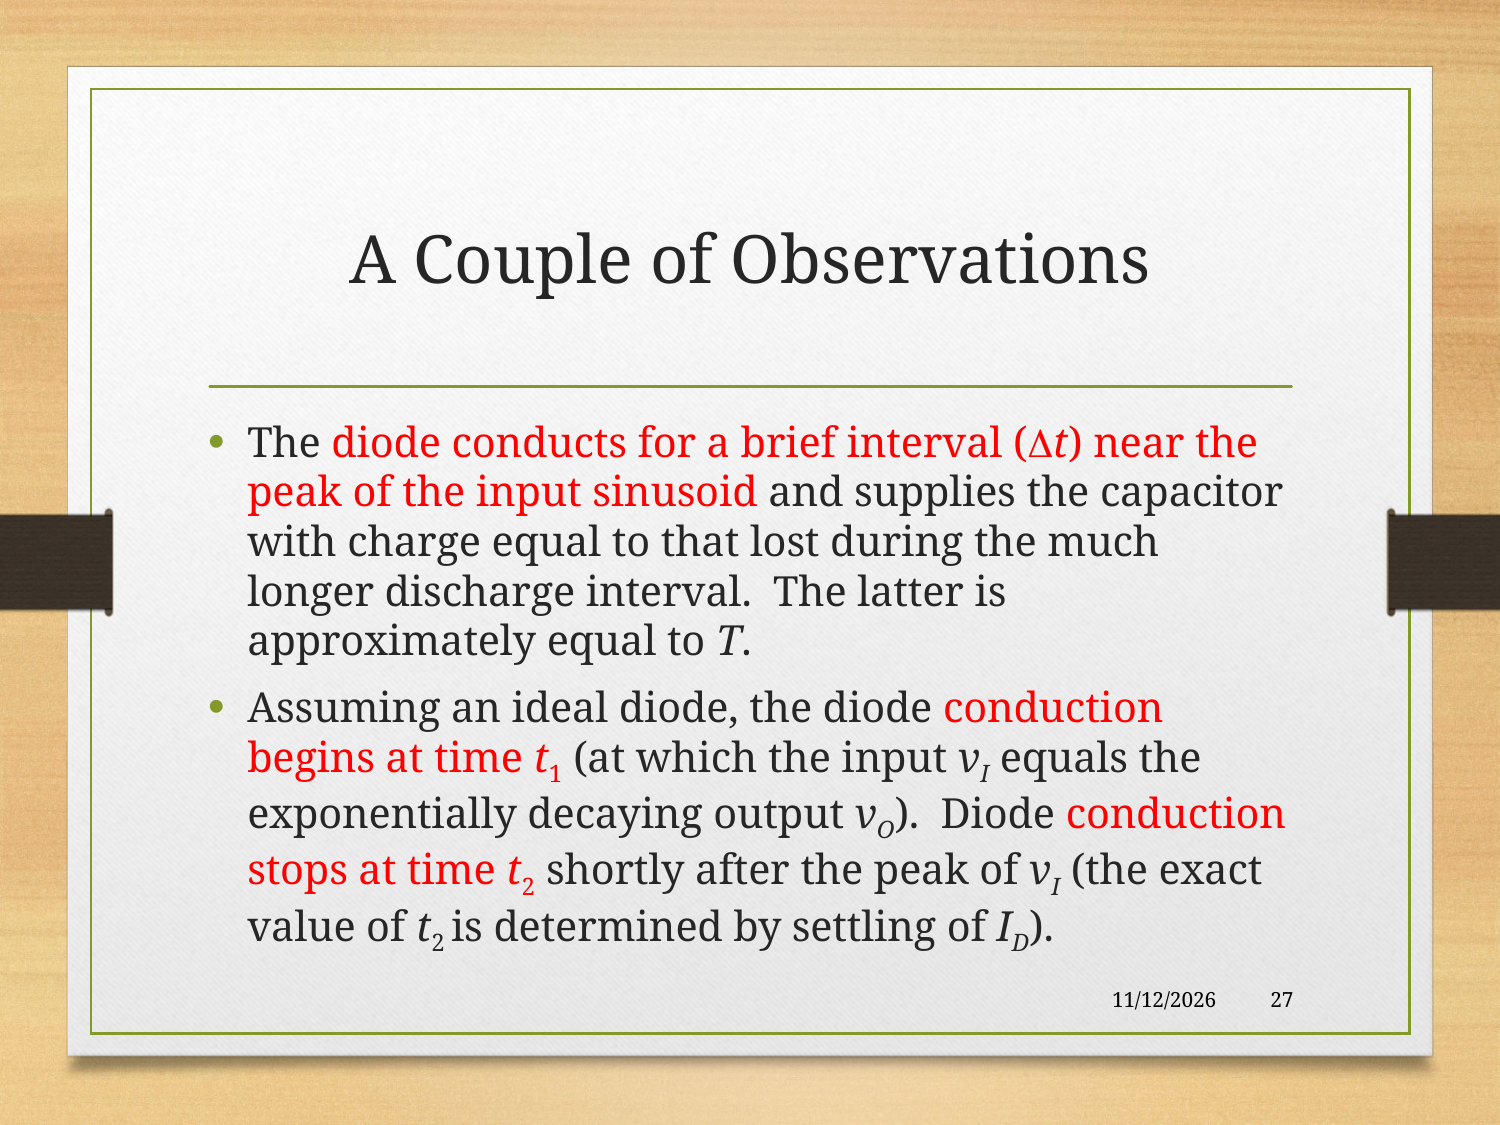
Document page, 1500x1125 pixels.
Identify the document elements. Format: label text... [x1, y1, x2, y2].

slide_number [1042, 977, 1232, 1024]
slide_number 27 [1243, 977, 1309, 1024]
picture [0, 0, 1500, 1125]
list The diode conducts for a brief interval (Dt) near the peak of the input sinusoid and supplies the capacitor with charge equal to that lost during the much longer discharge interval. The latter is approximately equal to T. Assuming an ideal diode, the diode conduction begins at time t1 (at which the input vI equals the exponentially decaying output vO). Diode conduction stops at time t2 shortly after the peak of vI (the exact value of t2 is determined by settling of ID). [193, 408, 1309, 974]
title A Couple of Observations [193, 150, 1309, 365]
